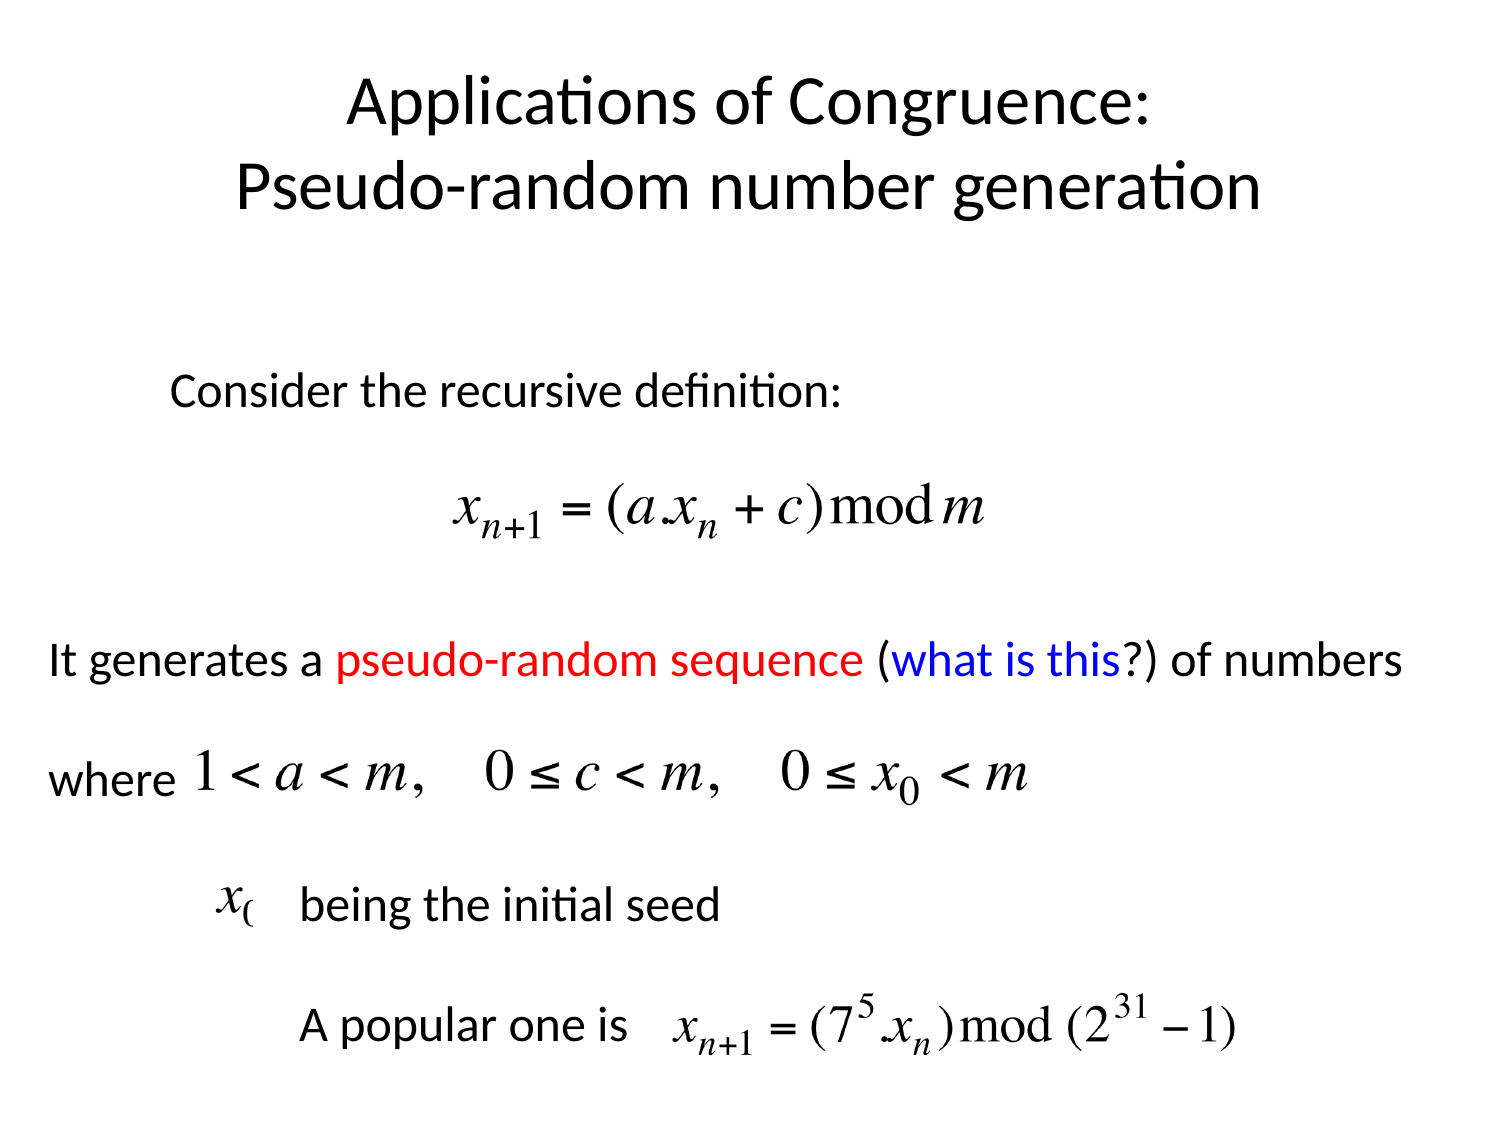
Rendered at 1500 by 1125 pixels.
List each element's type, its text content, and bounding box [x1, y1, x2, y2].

text_box Consider the recursive definition: [154, 350, 858, 516]
text_box It generates a pseudo-random sequence (what is this?) of numbers where [33, 619, 1419, 934]
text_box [443, 468, 996, 548]
title Applications of Congruence: Pseudo-random number generation [75, 45, 1425, 233]
text_box being the initial seed A popular one is [284, 863, 737, 1059]
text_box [187, 736, 1040, 817]
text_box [187, 863, 253, 938]
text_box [664, 978, 1245, 1063]
